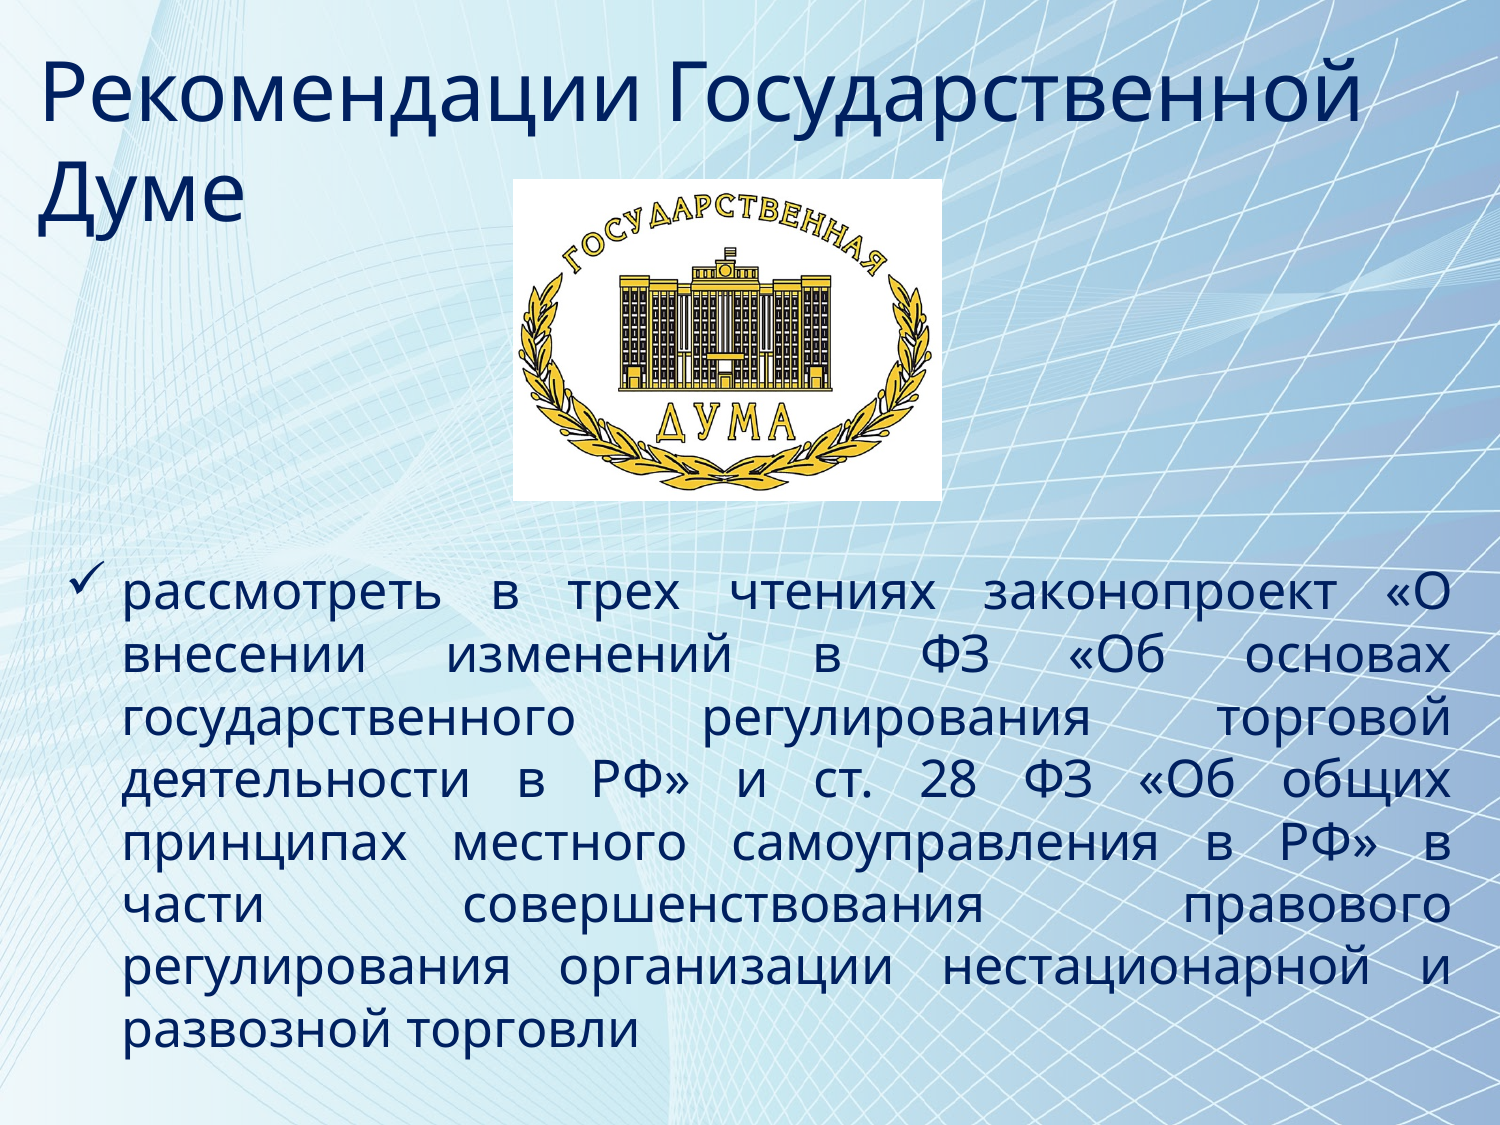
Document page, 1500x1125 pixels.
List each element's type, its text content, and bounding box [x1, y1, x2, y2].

text_box Рекомендации Государственной Думе [23, 30, 1471, 246]
picture [513, 178, 943, 501]
text_box рассмотреть в трех чтениях законопроект «О внесении изменений в ФЗ «Об основах государственного регулирования торговой деятельности в РФ» и ст. 28 ФЗ «Об общих принципах местного самоуправления в РФ» в части совершенствования правового регулирования организации нестационарной и развозной торговли [50, 550, 1468, 1066]
